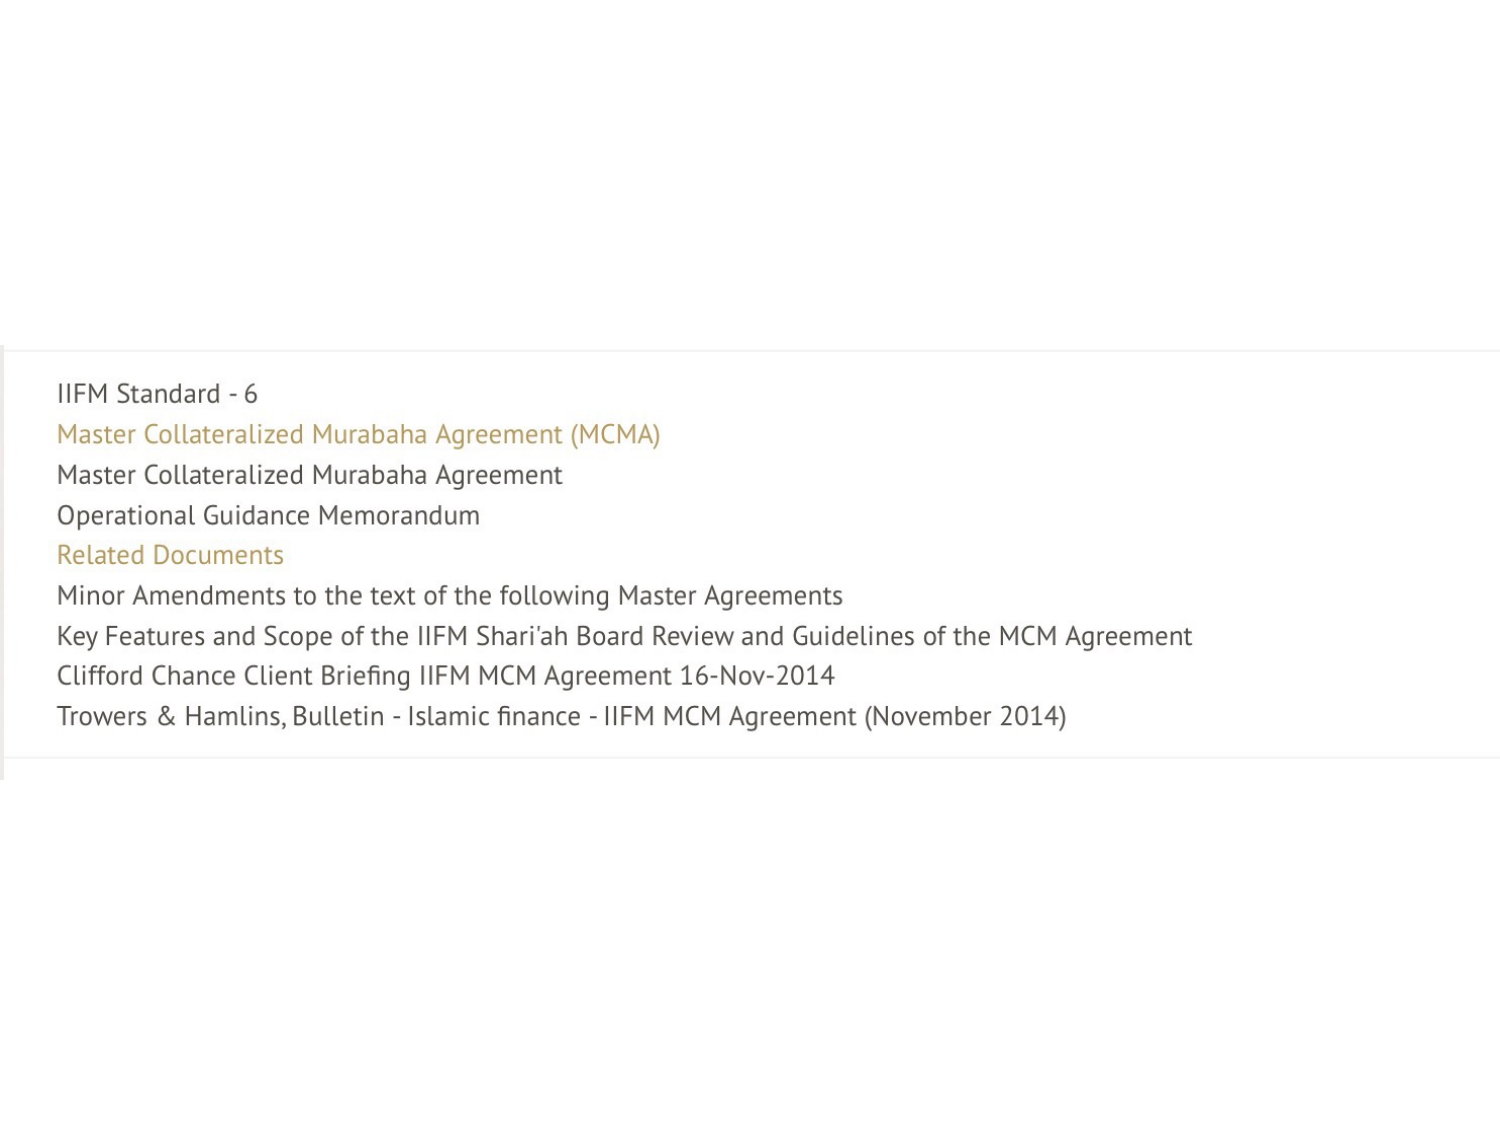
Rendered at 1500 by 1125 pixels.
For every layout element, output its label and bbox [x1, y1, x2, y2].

picture [0, 345, 1500, 780]
